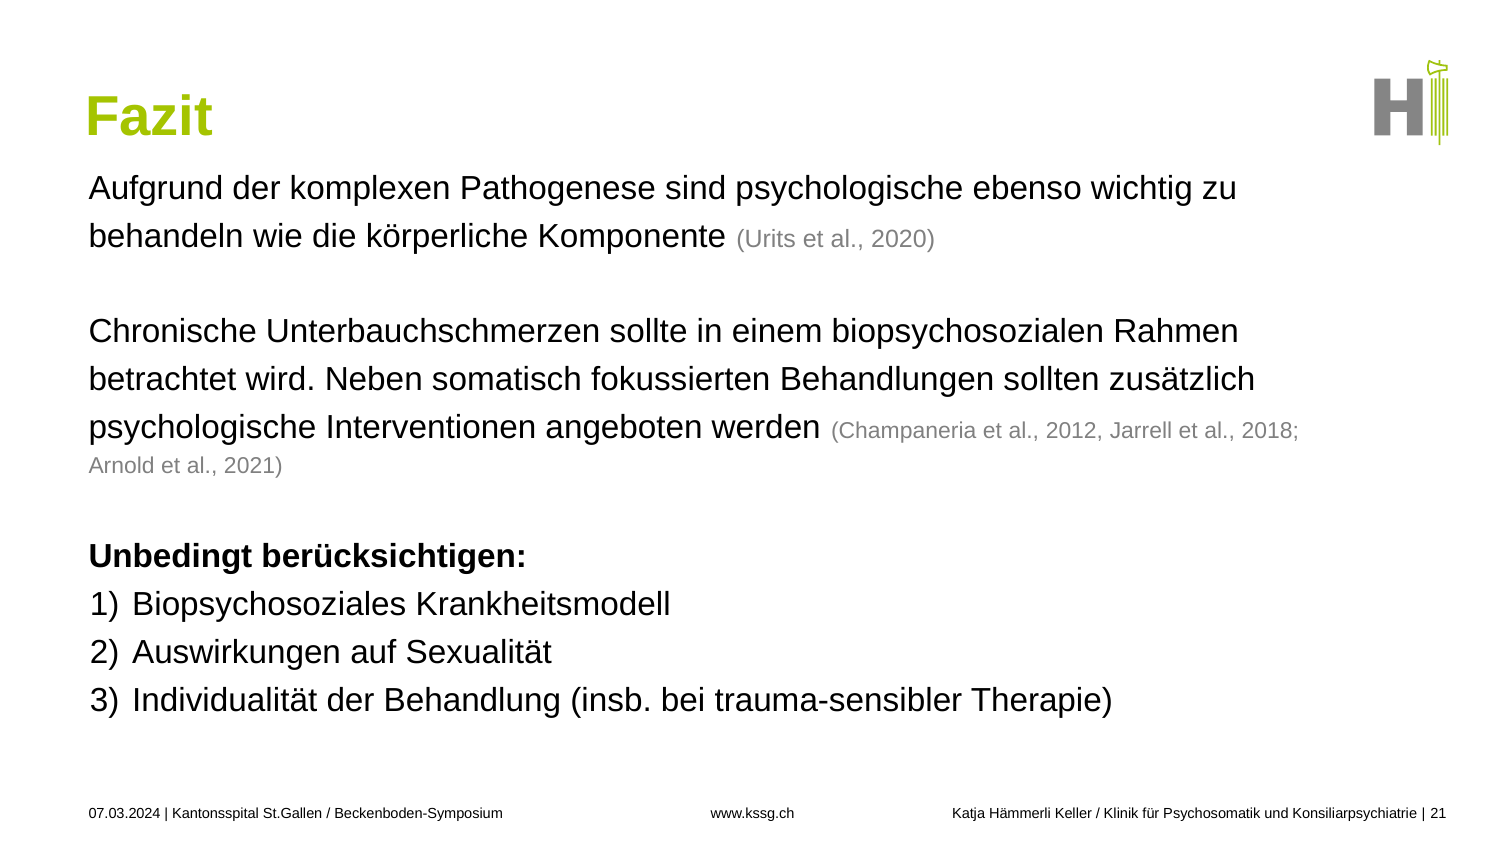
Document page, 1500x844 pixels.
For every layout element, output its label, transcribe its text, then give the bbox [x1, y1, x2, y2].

slide_number 21 [1430, 803, 1471, 828]
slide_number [88, 803, 520, 828]
list Aufgrund der komplexen Pathogenese sind psychologische ebenso wichtig zu behandeln wie die körperliche Komponente (Urits et al., 2020) Chronische Unterbauchschmerzen sollte in einem biopsychosozialen Rahmen betrachtet wird. Neben somatisch fokussierten Behandlungen sollten zusätzlich psychologische Interventionen angeboten werden (Champaneria et al., 2012, Jarrell et al., 2018; Arnold et al., 2021) Unbedingt berücksichtigen: Biopsychosoziales Krankheitsmodell Auswirkungen auf Sexualität Individualität der Behandlung (insb. bei trauma-sensibler Therapie) [88, 157, 1351, 777]
footer Katja Hämmerli Keller / Klinik für Psychosomatik und Konsiliarpsychiatrie [927, 803, 1417, 828]
title Fazit [85, 79, 1365, 152]
